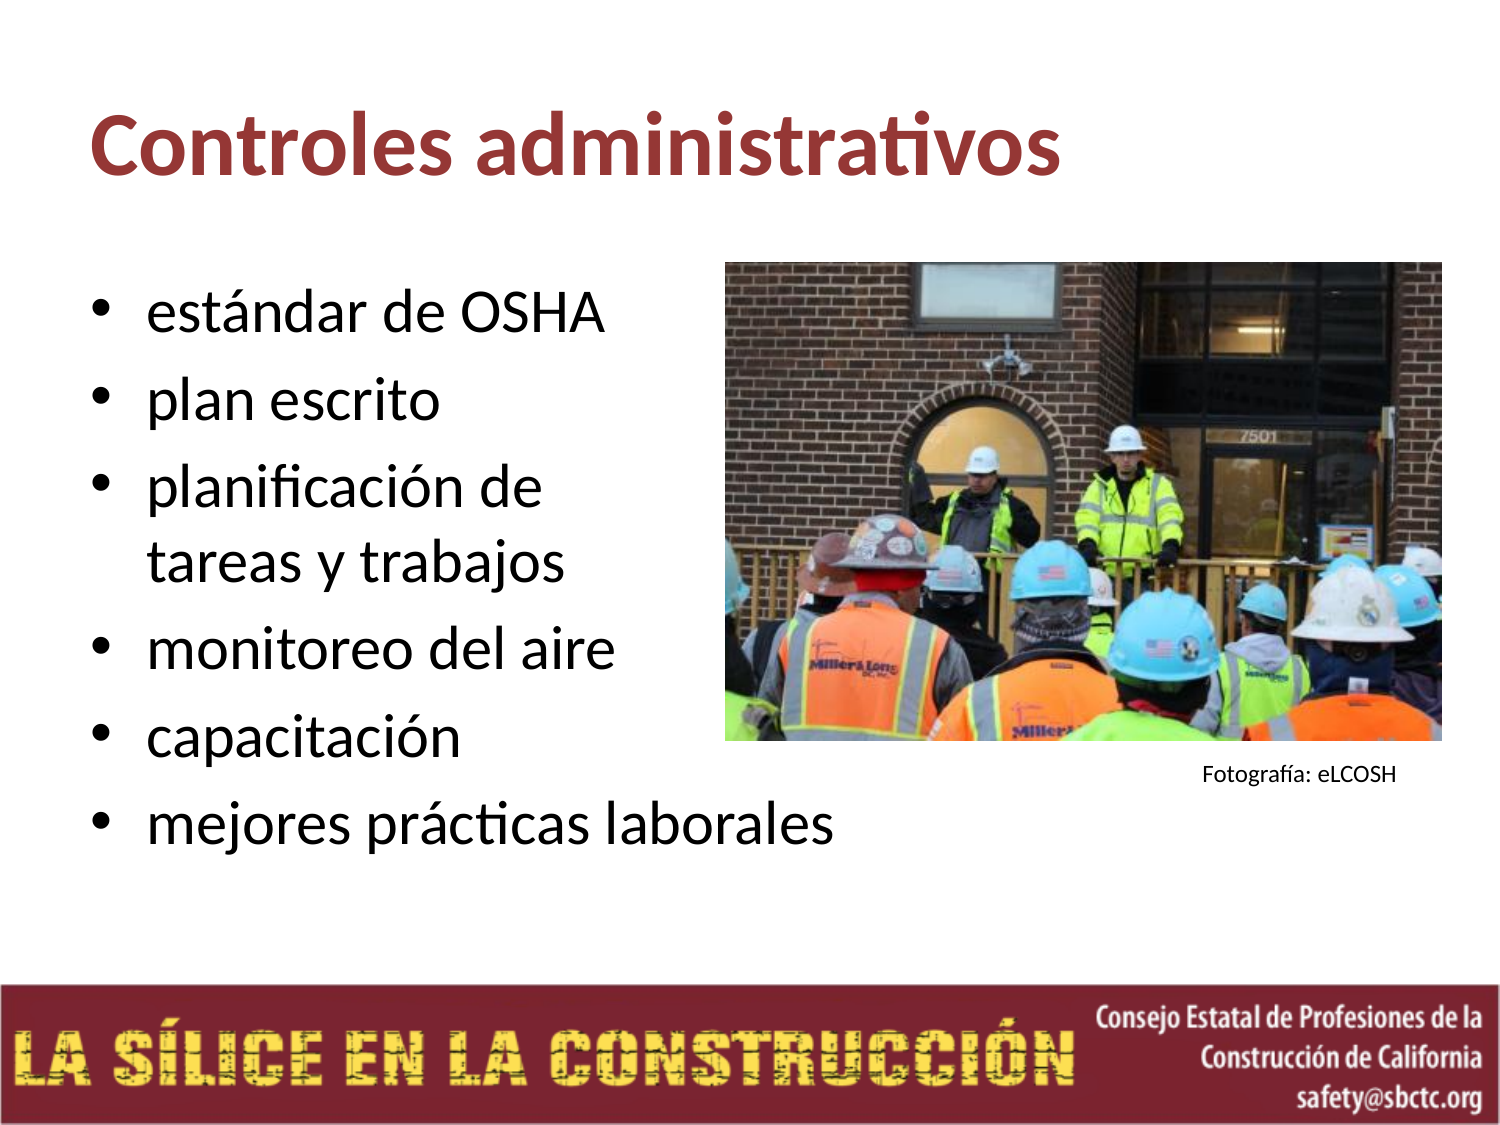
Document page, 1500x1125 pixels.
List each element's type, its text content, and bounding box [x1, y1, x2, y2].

list estándar de OSHA plan escrito planificación de tareas y trabajos monitoreo del aire capacitación mejores prácticas laborales [75, 262, 1088, 1005]
text_box Fotografía: eLCOSH [1187, 750, 1438, 795]
title Controles administrativos [75, 45, 1425, 233]
picture [724, 262, 1442, 741]
picture [0, 984, 1500, 1125]
